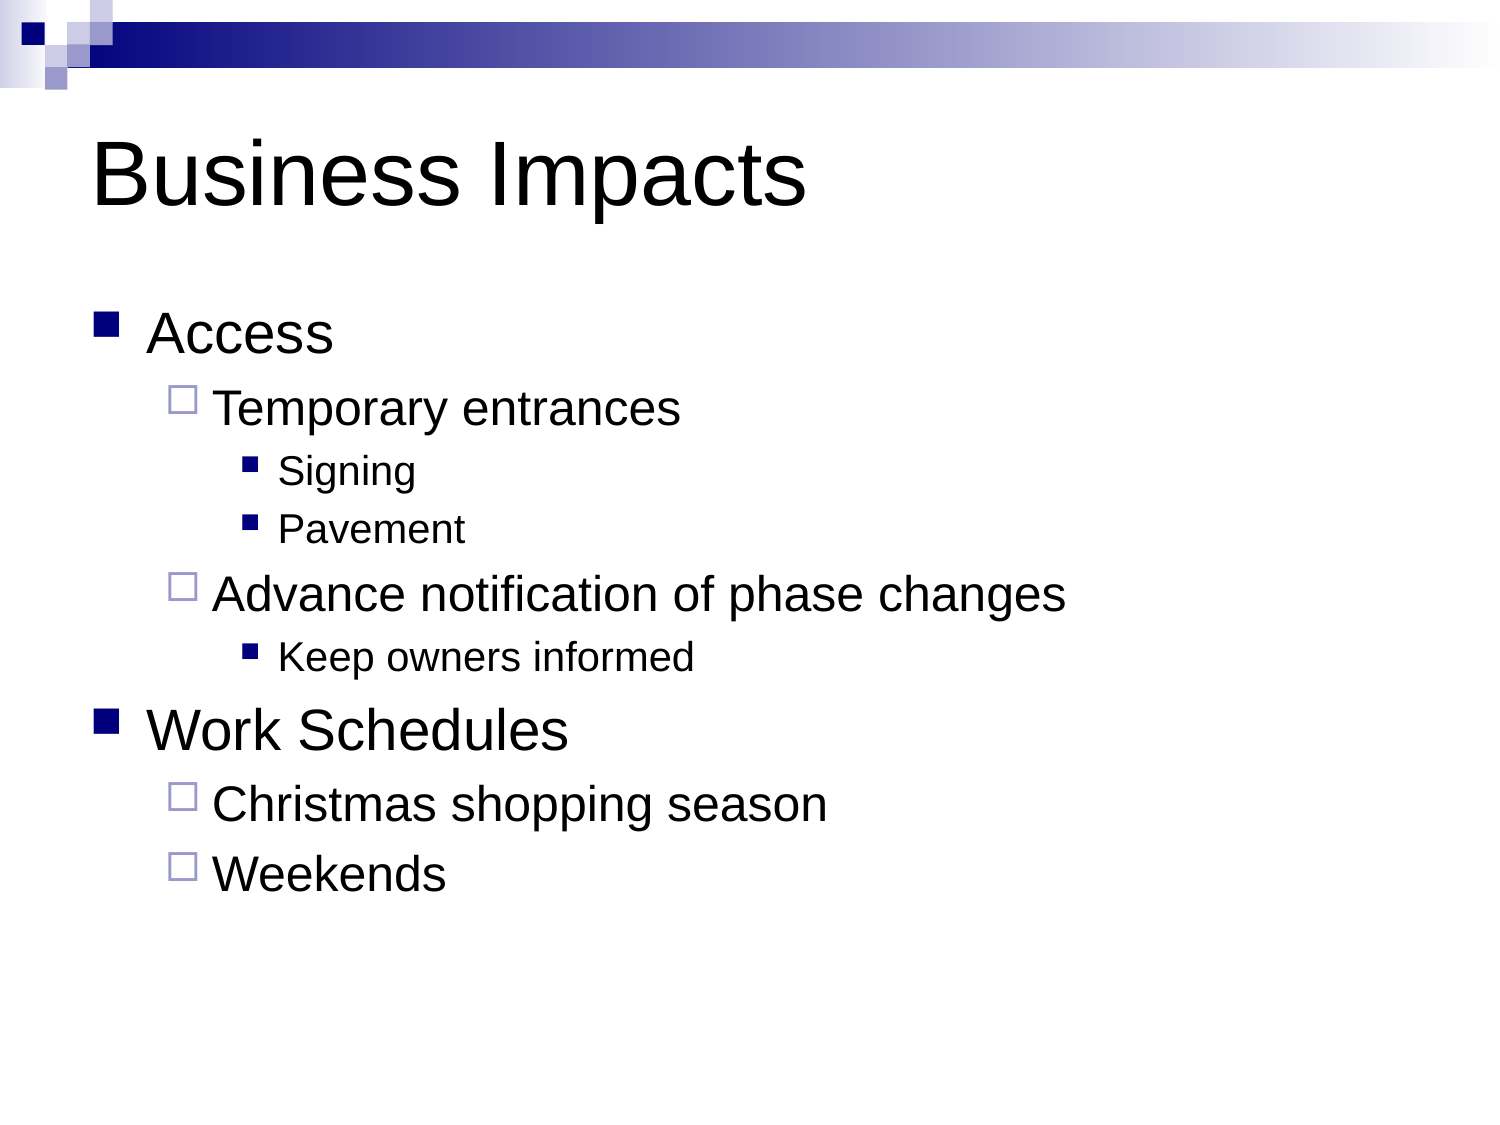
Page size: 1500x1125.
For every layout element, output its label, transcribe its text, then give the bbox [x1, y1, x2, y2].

list Access Temporary entrances Signing Pavement Advance notification of phase changes Keep owners informed Work Schedules Christmas shopping season Weekends [74, 287, 1426, 1031]
title Business Impacts [74, 74, 1426, 263]
